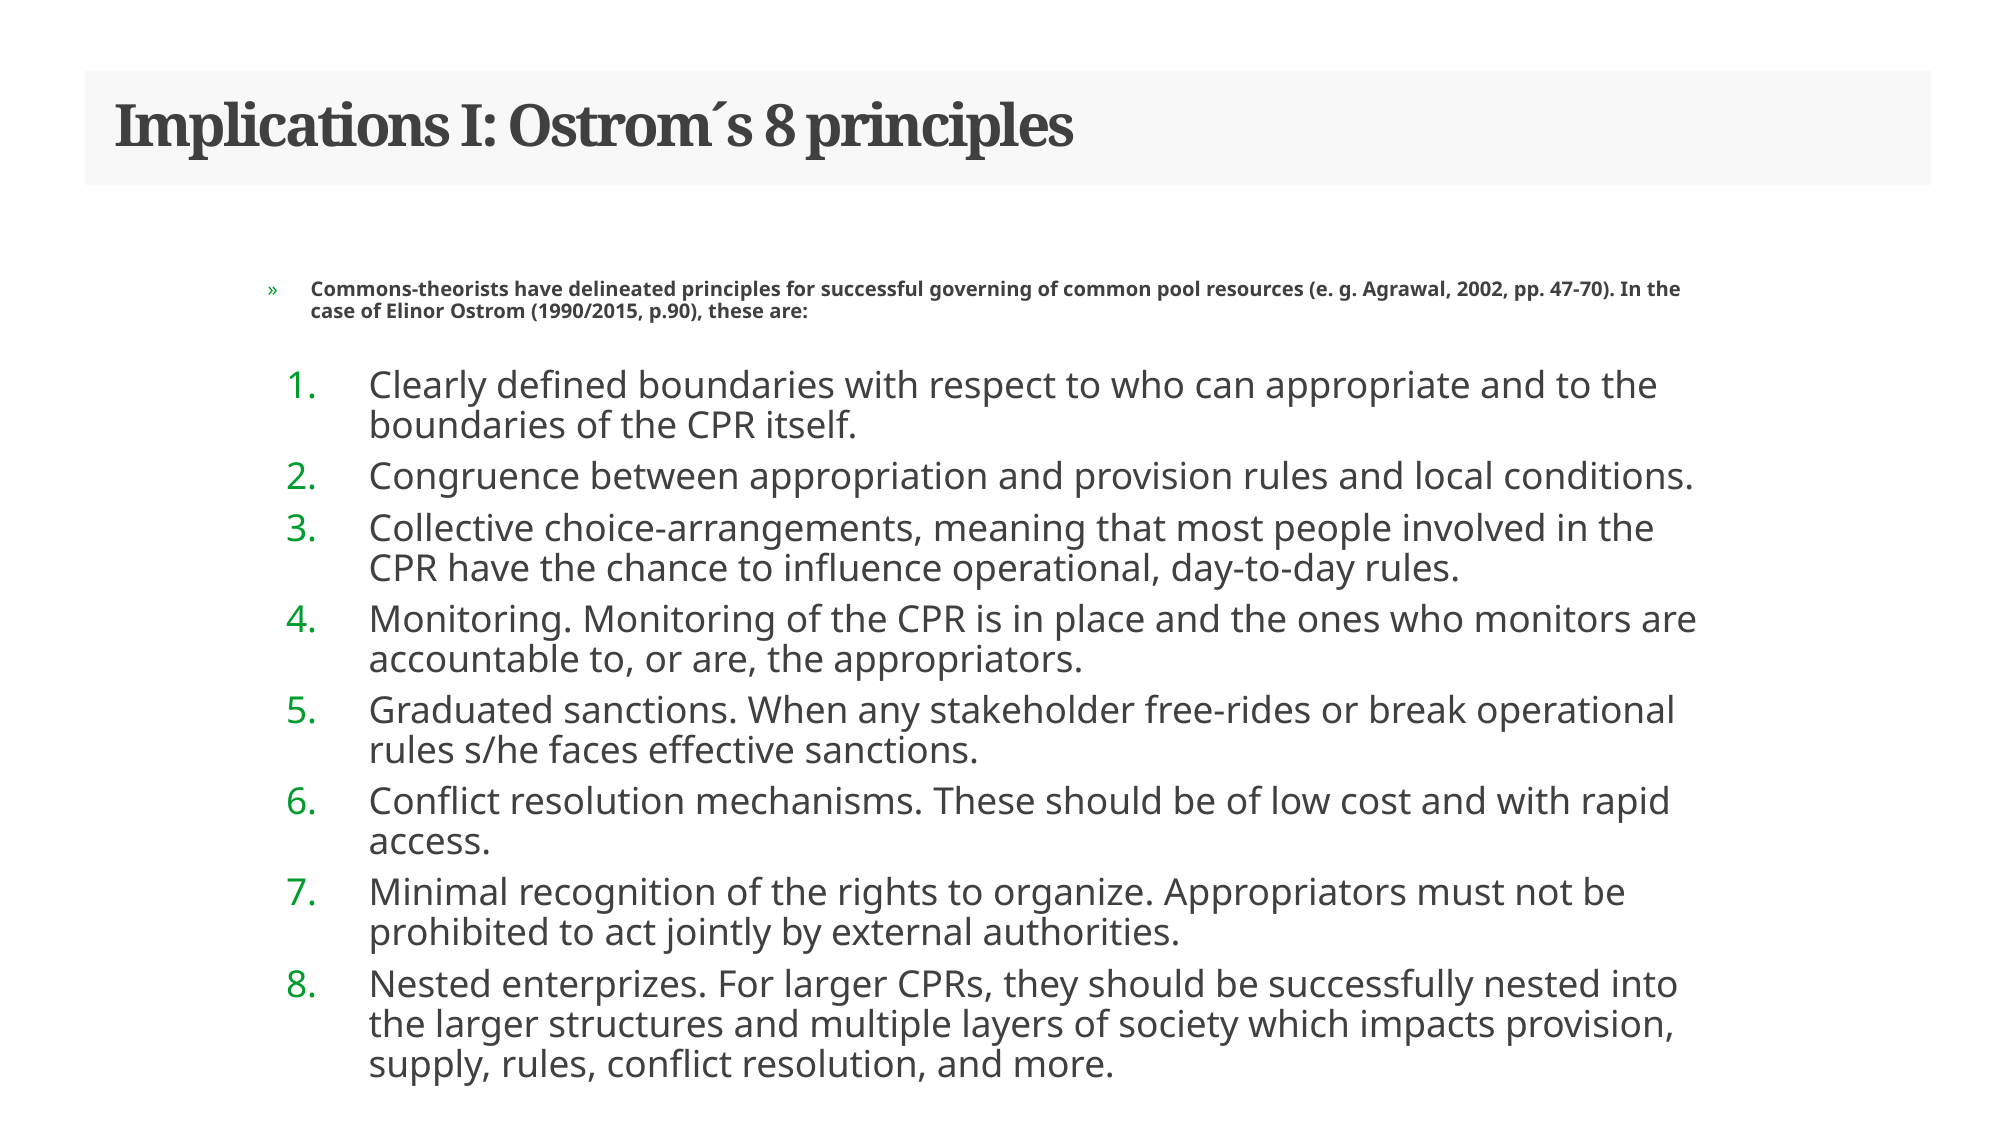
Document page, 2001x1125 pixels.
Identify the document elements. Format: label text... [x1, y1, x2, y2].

list Commons-theorists have delineated principles for successful governing of common pool resources (e. g. Agrawal, 2002, pp. 47-70). In the case of Elinor Ostrom (1990/2015, p.90), these are: Clearly defined boundaries with respect to who can appropriate and to the boundaries of the CPR itself. Congruence between appropriation and provision rules and local conditions. Collective choice-arrangements, meaning that most people involved in the CPR have the chance to influence operational, day-to-day rules. Monitoring. Monitoring of the CPR is in place and the ones who monitors are accountable to, or are, the appropriators. Graduated sanctions. When any stakeholder free-rides or break operational rules s/he faces effective sanctions. Conflict resolution mechanisms. These should be of low cost and with rapid access. Minimal recognition of the rights to organize. Appropriators must not be prohibited to act jointly by external authorities. Nested enterprizes. For larger CPRs, they should be successfully nested into the larger structures and multiple layers of society which impacts provision, supply, rules, conflict resolution, and more. [267, 278, 1733, 1094]
title Implications I: Ostrom´s 8 principles [84, 70, 1932, 185]
